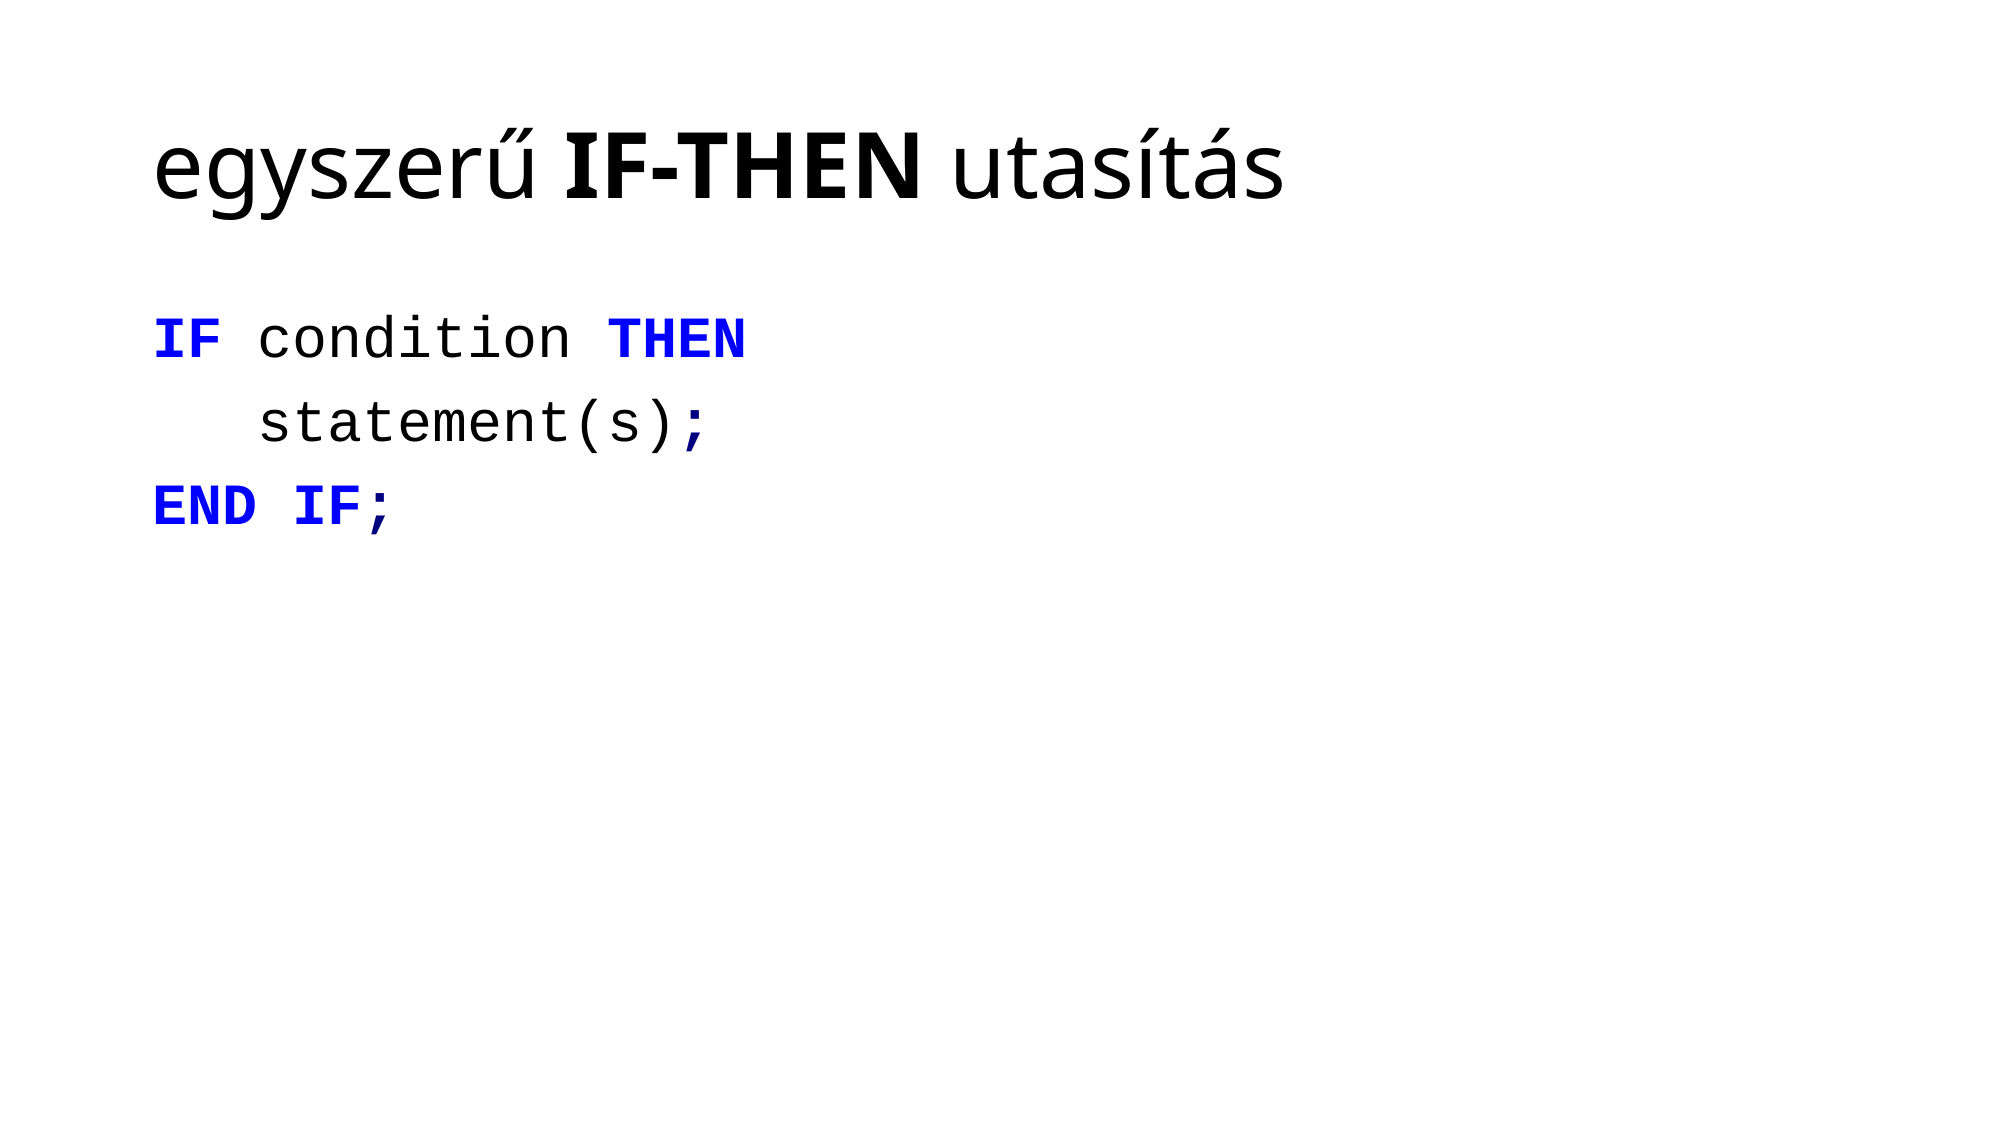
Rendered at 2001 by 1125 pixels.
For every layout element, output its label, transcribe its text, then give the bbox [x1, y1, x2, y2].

title egyszerű IF-THEN utasítás [137, 59, 1863, 278]
list IF condition THEN statement(s); END IF; [137, 299, 1863, 1014]
